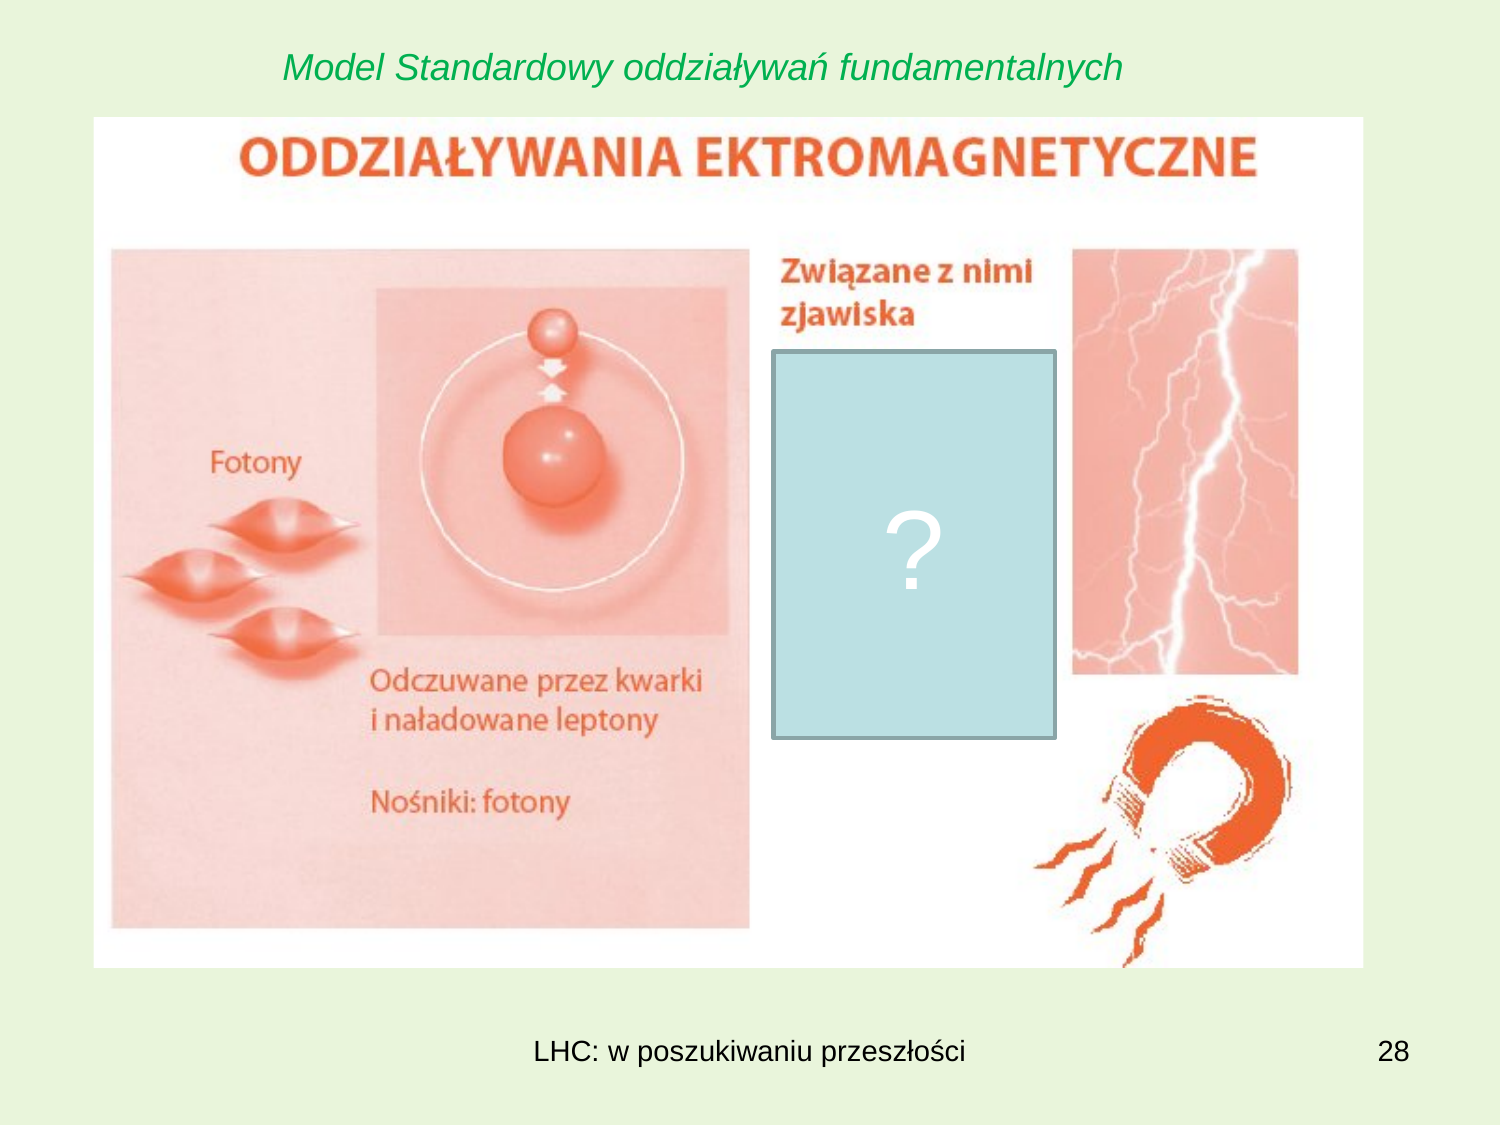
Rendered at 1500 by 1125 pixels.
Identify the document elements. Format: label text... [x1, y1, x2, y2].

footer LHC: w poszukiwaniu przeszłości [512, 1024, 988, 1103]
slide_number 28 [1074, 1024, 1426, 1103]
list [93, 116, 1364, 968]
text_box Model Standardowy oddziaływań fundamentalnych [105, 35, 1301, 95]
